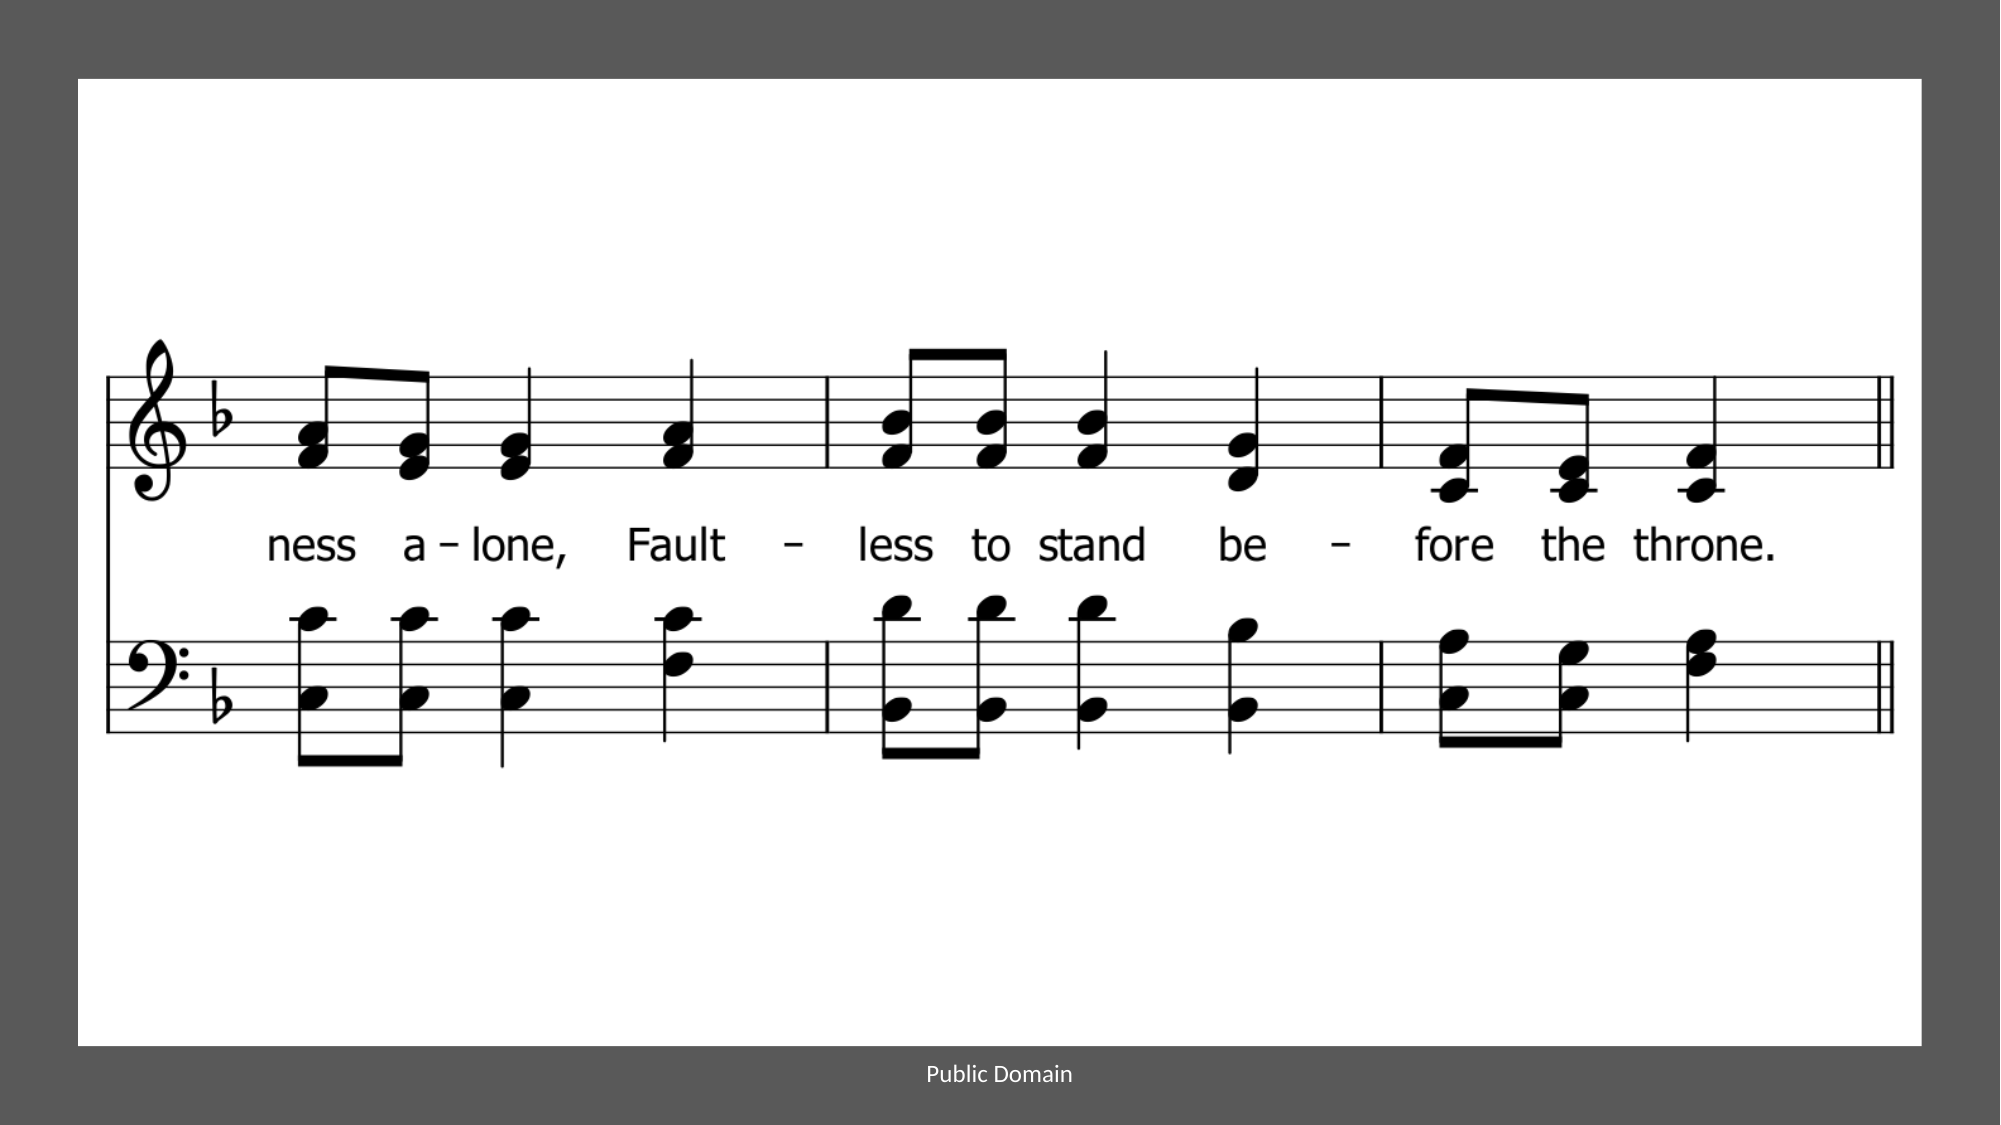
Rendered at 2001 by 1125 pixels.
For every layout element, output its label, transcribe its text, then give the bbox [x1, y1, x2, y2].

text_box [77, 78, 1923, 1047]
text_box [0, 0, 2000, 1125]
footer Public Domain [662, 1042, 1338, 1103]
picture [105, 329, 1895, 795]
